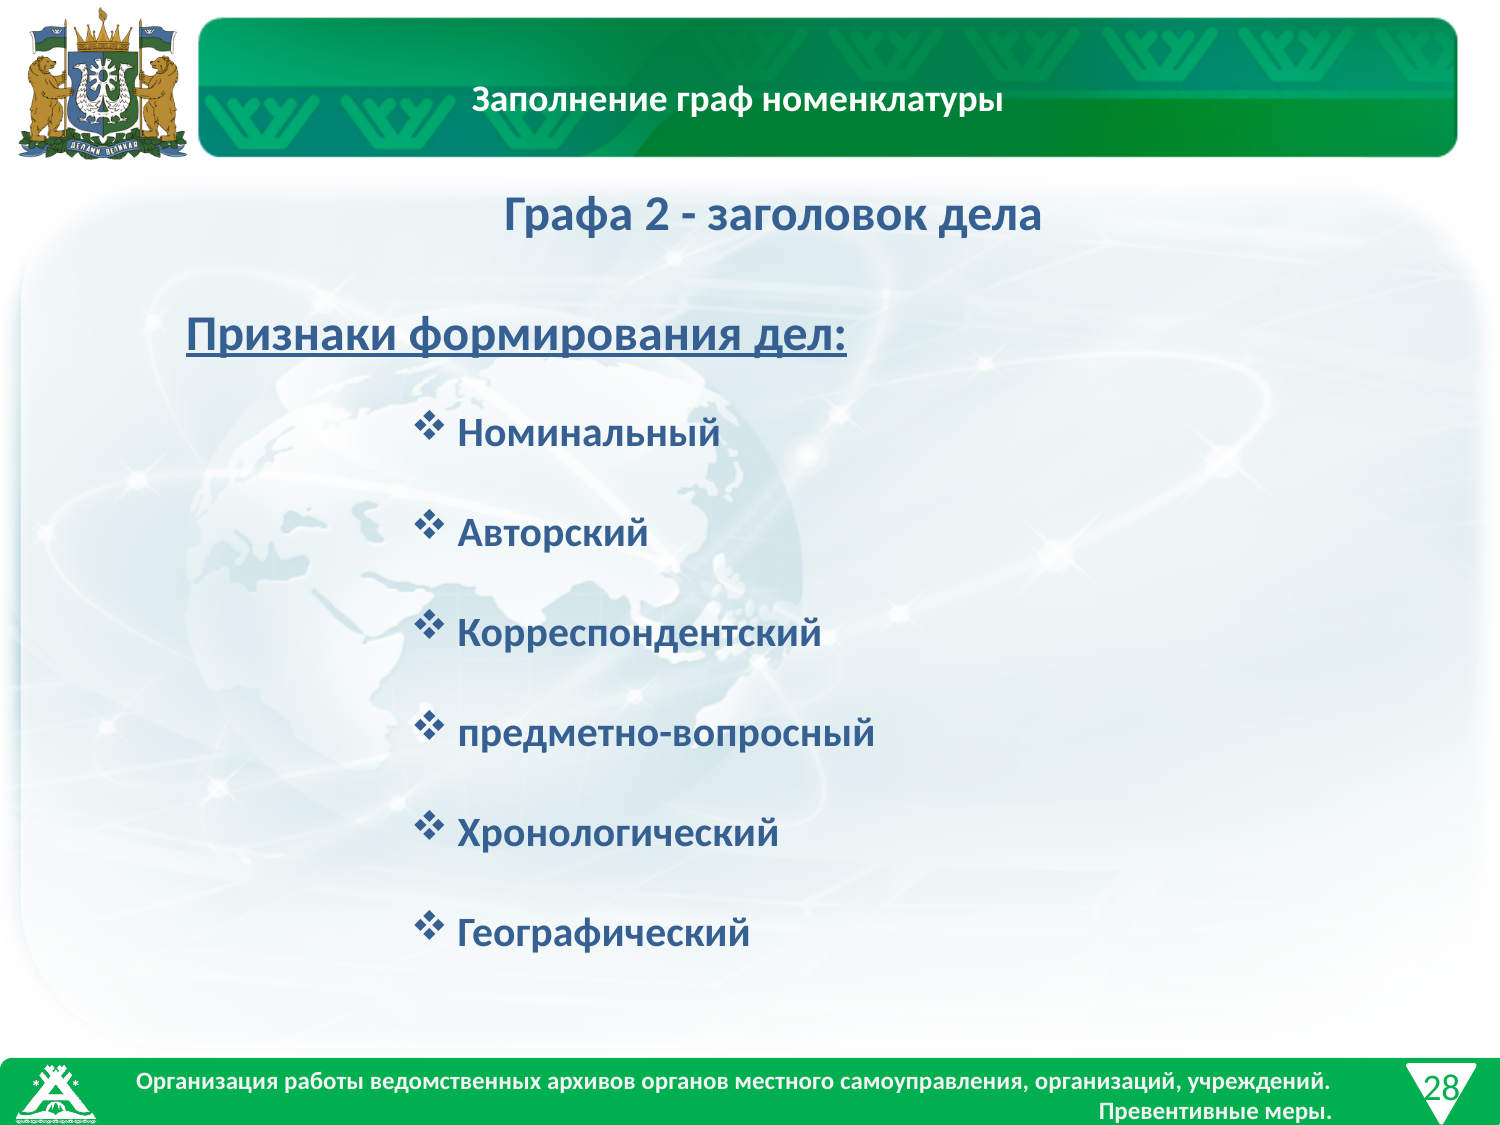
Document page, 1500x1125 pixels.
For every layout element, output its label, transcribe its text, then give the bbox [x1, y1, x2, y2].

text_box Графа 2 - заголовок дела Признаки формирования дел: Номинальный Авторский Корреспондентский предметно-вопросный Хронологический Географический [171, 172, 1376, 963]
picture [11, 1059, 99, 1125]
text_box Заполнение граф номенклатуры [457, 66, 1020, 127]
picture [18, 0, 1477, 166]
